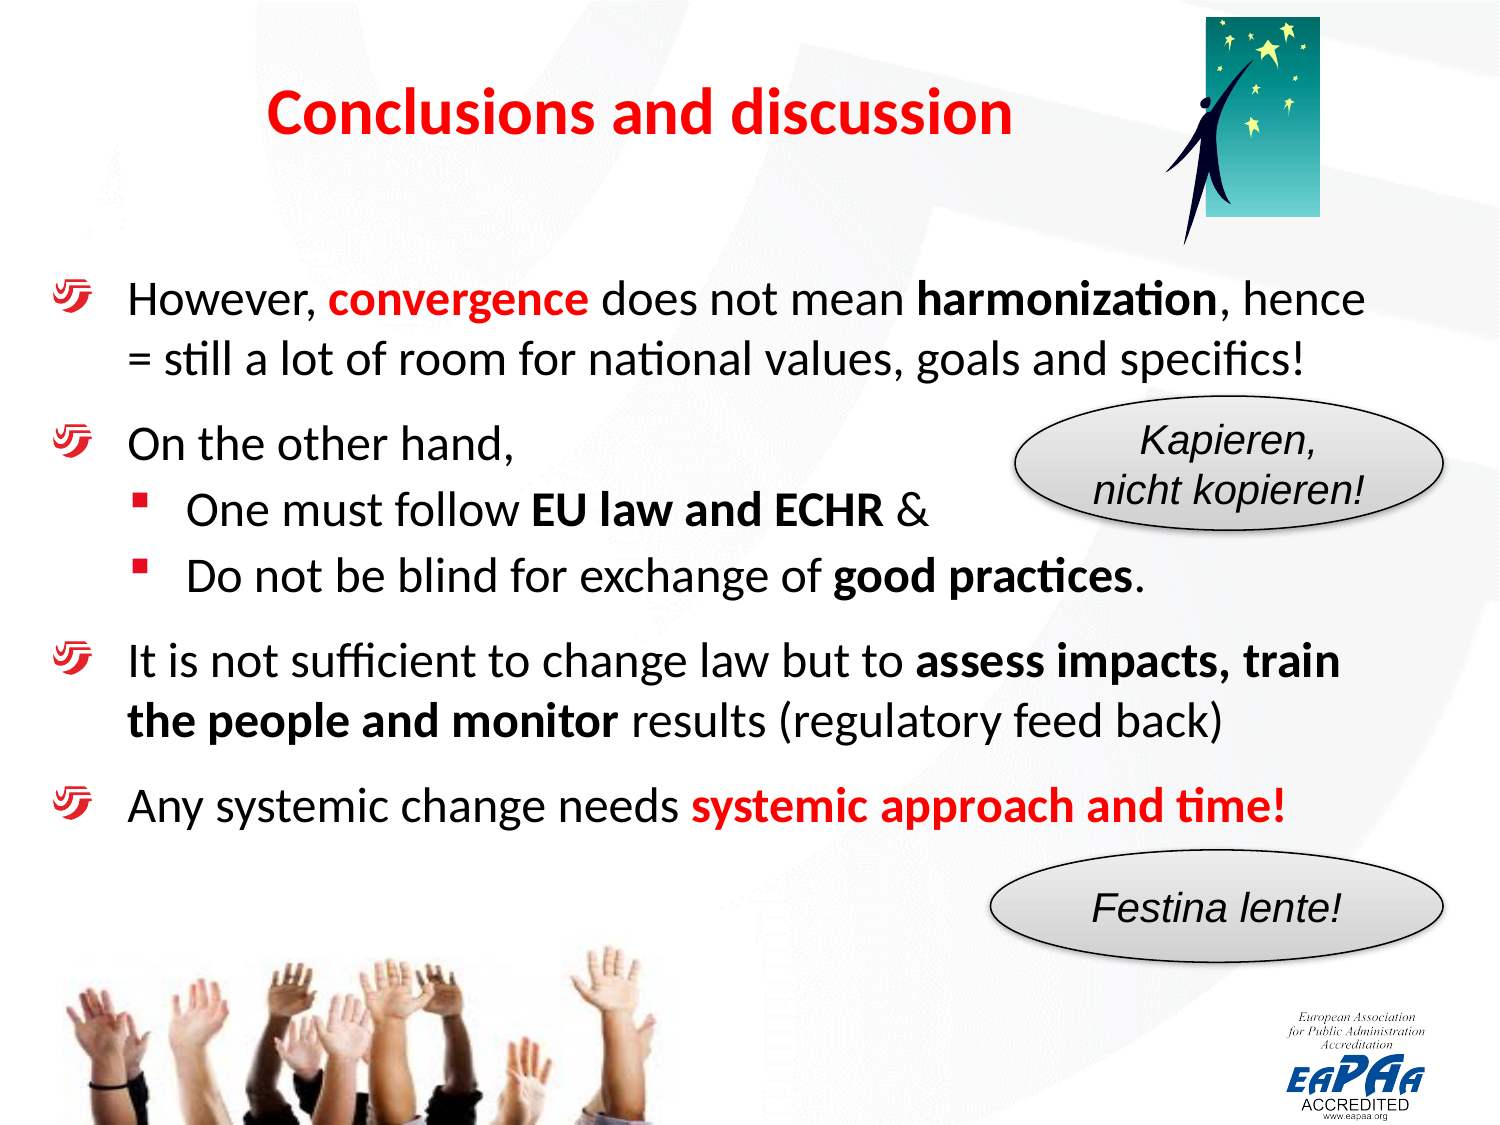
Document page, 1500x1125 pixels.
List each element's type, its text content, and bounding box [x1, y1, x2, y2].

picture [0, 0, 1500, 1125]
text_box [1165, 17, 1321, 246]
list However, convergence does not mean harmonization, hence = still a lot of room for national values, goals and specifics! On the other hand, One must follow EU law and ECHR & Do not be blind for exchange of good practices. It is not sufficient to change law but to assess impacts, train the people and monitor results (regulatory feed back) Any systemic change needs systemic approach and time! [38, 258, 1389, 850]
text_box Festina lente! [989, 850, 1444, 964]
text_box Kapieren, nicht kopieren! [1389, 417, 1444, 509]
title Conclusions and discussion [18, 14, 1265, 202]
